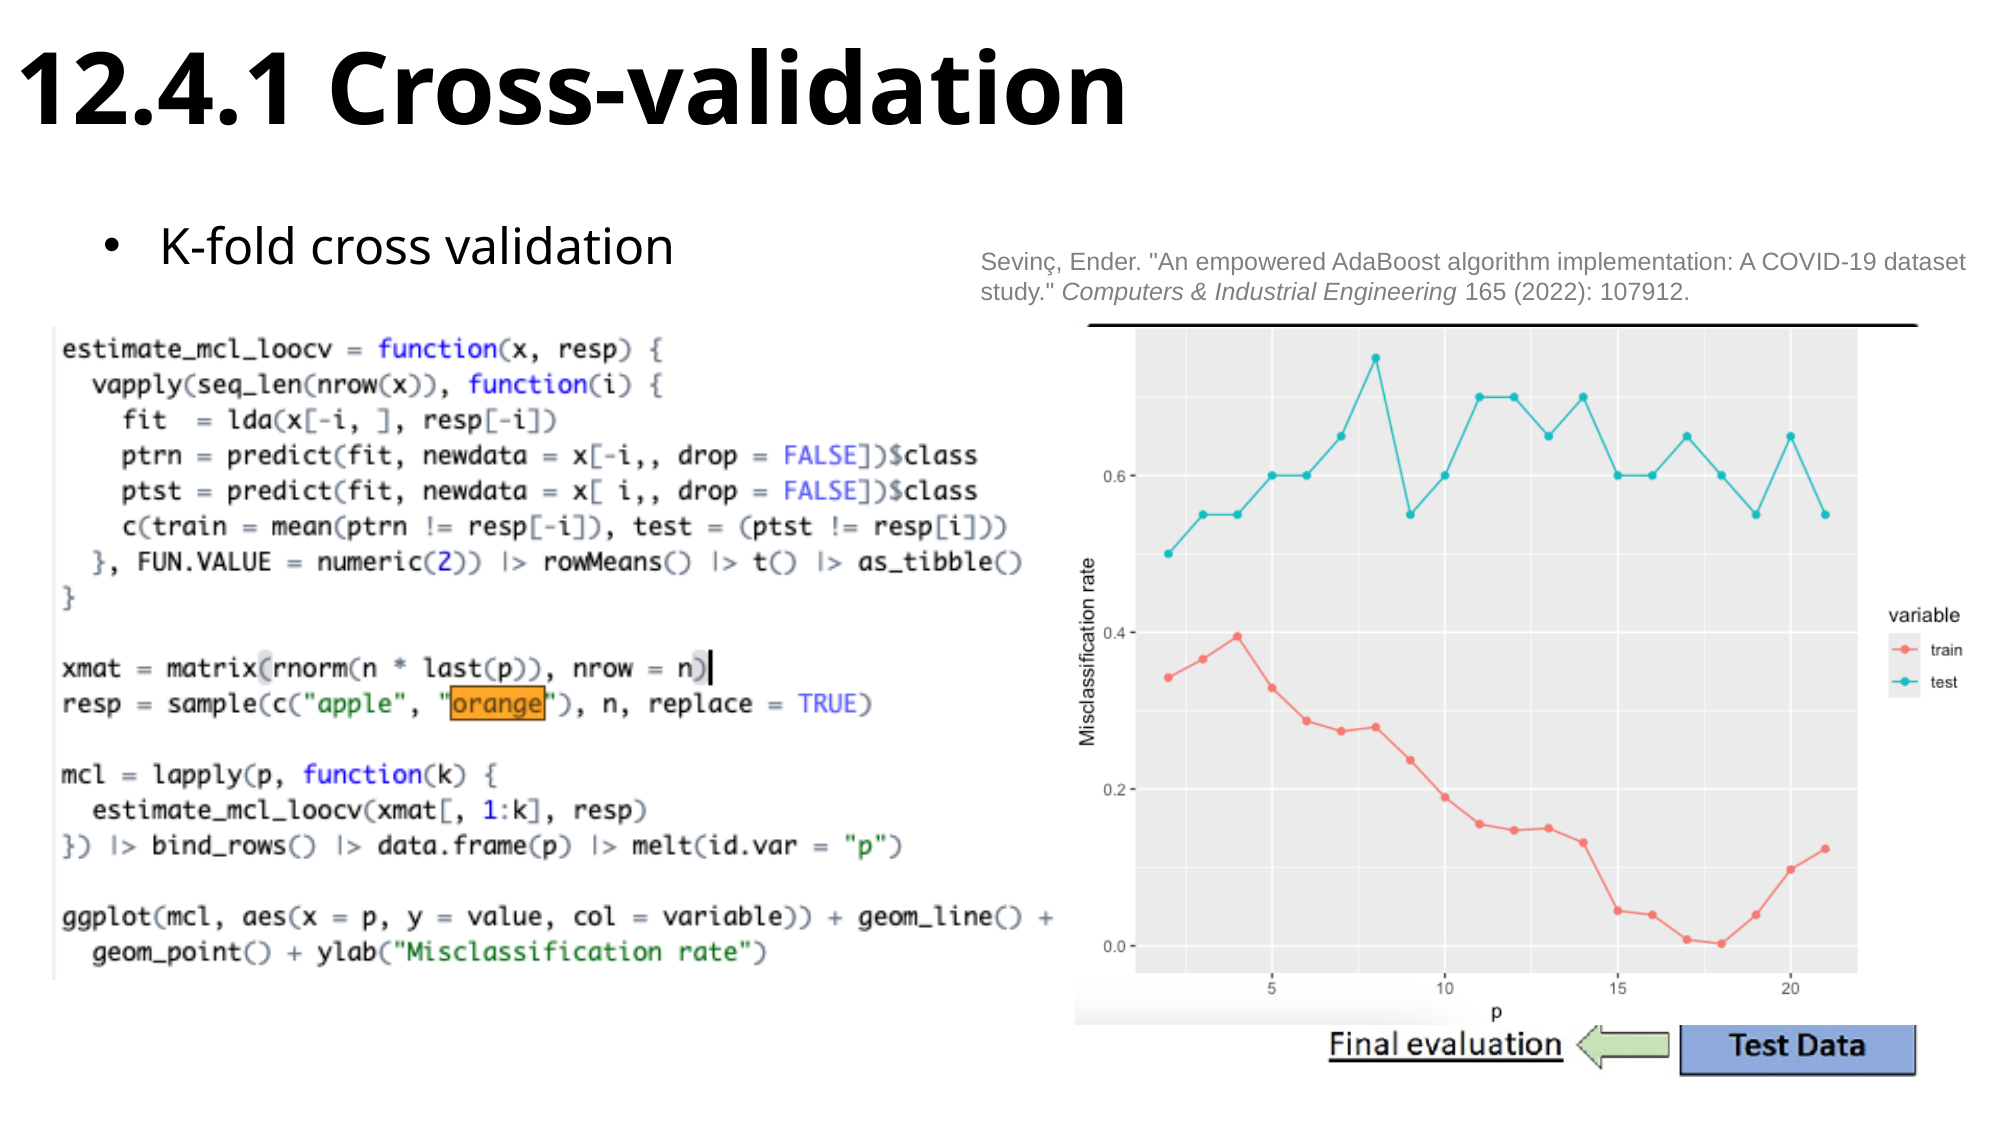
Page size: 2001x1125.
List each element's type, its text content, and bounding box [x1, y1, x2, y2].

picture [51, 320, 1975, 1078]
title 12.4.1 Cross-validation [0, 0, 2000, 154]
text_box Sevinç, Ender. "An empowered AdaBoost algorithm implementation: A COVID-19 dataset study." Computers & Industrial Engineering 165 (2022): 107912. [965, 237, 2000, 313]
text_box K-fold cross validation [88, 192, 1962, 282]
